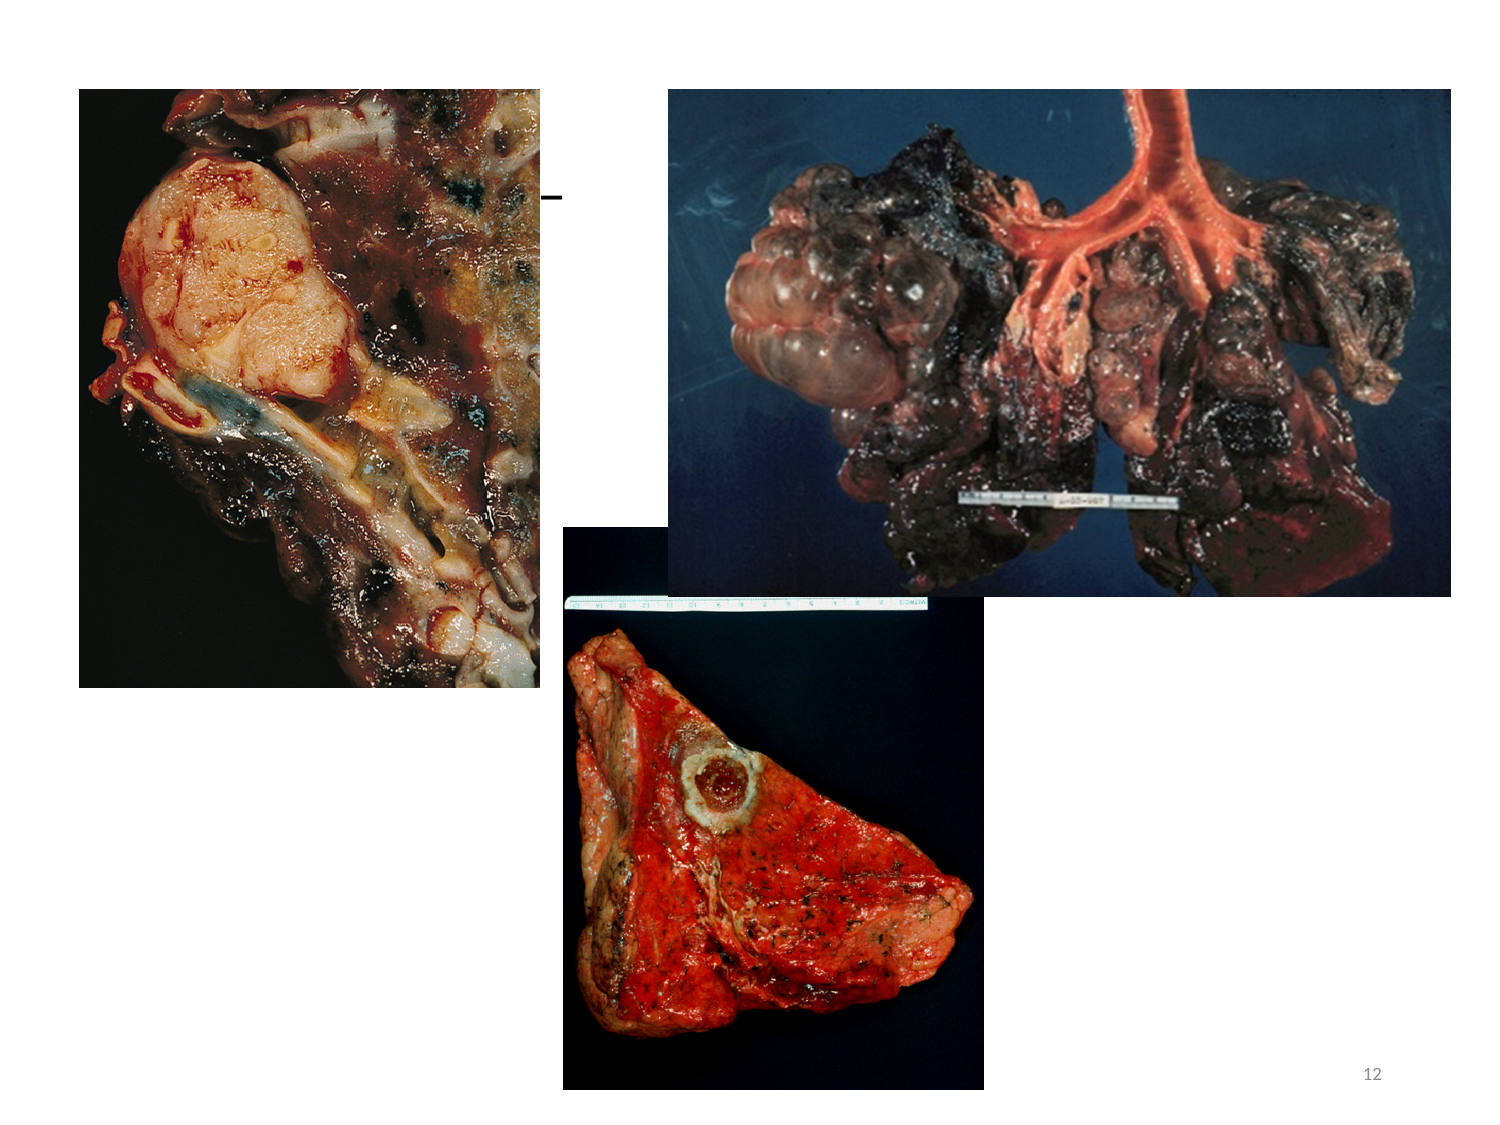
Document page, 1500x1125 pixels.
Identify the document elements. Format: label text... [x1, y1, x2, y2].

picture [563, 89, 1451, 1090]
picture [79, 89, 540, 688]
slide_number 12 [1059, 1042, 1397, 1103]
title Důsledky kouření – plícní karcinomy, emfyzém [103, 75, 588, 338]
